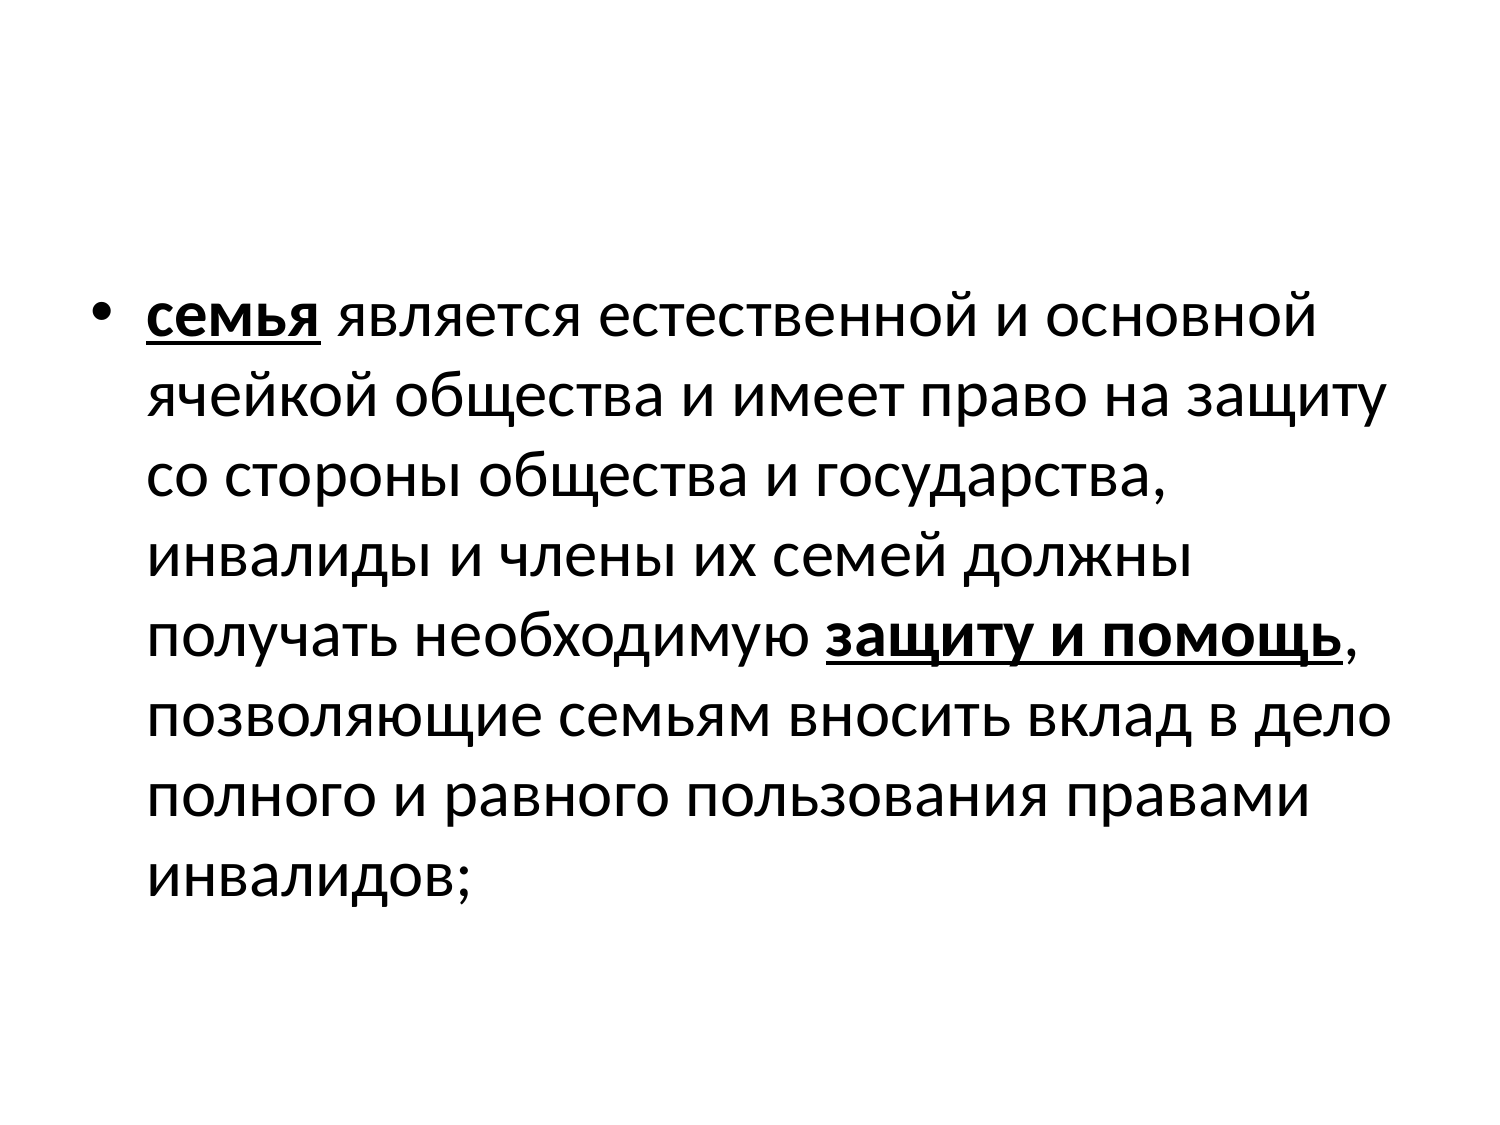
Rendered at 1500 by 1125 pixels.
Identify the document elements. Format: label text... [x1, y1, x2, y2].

list семья является естественной и основной ячейкой общества и имеет право на защиту со стороны общества и государства, инвалиды и члены их семей должны получать необходимую защиту и помощь, позволяющие семьям вносить вклад в дело полного и равного пользования правами инвалидов; [75, 262, 1425, 1005]
